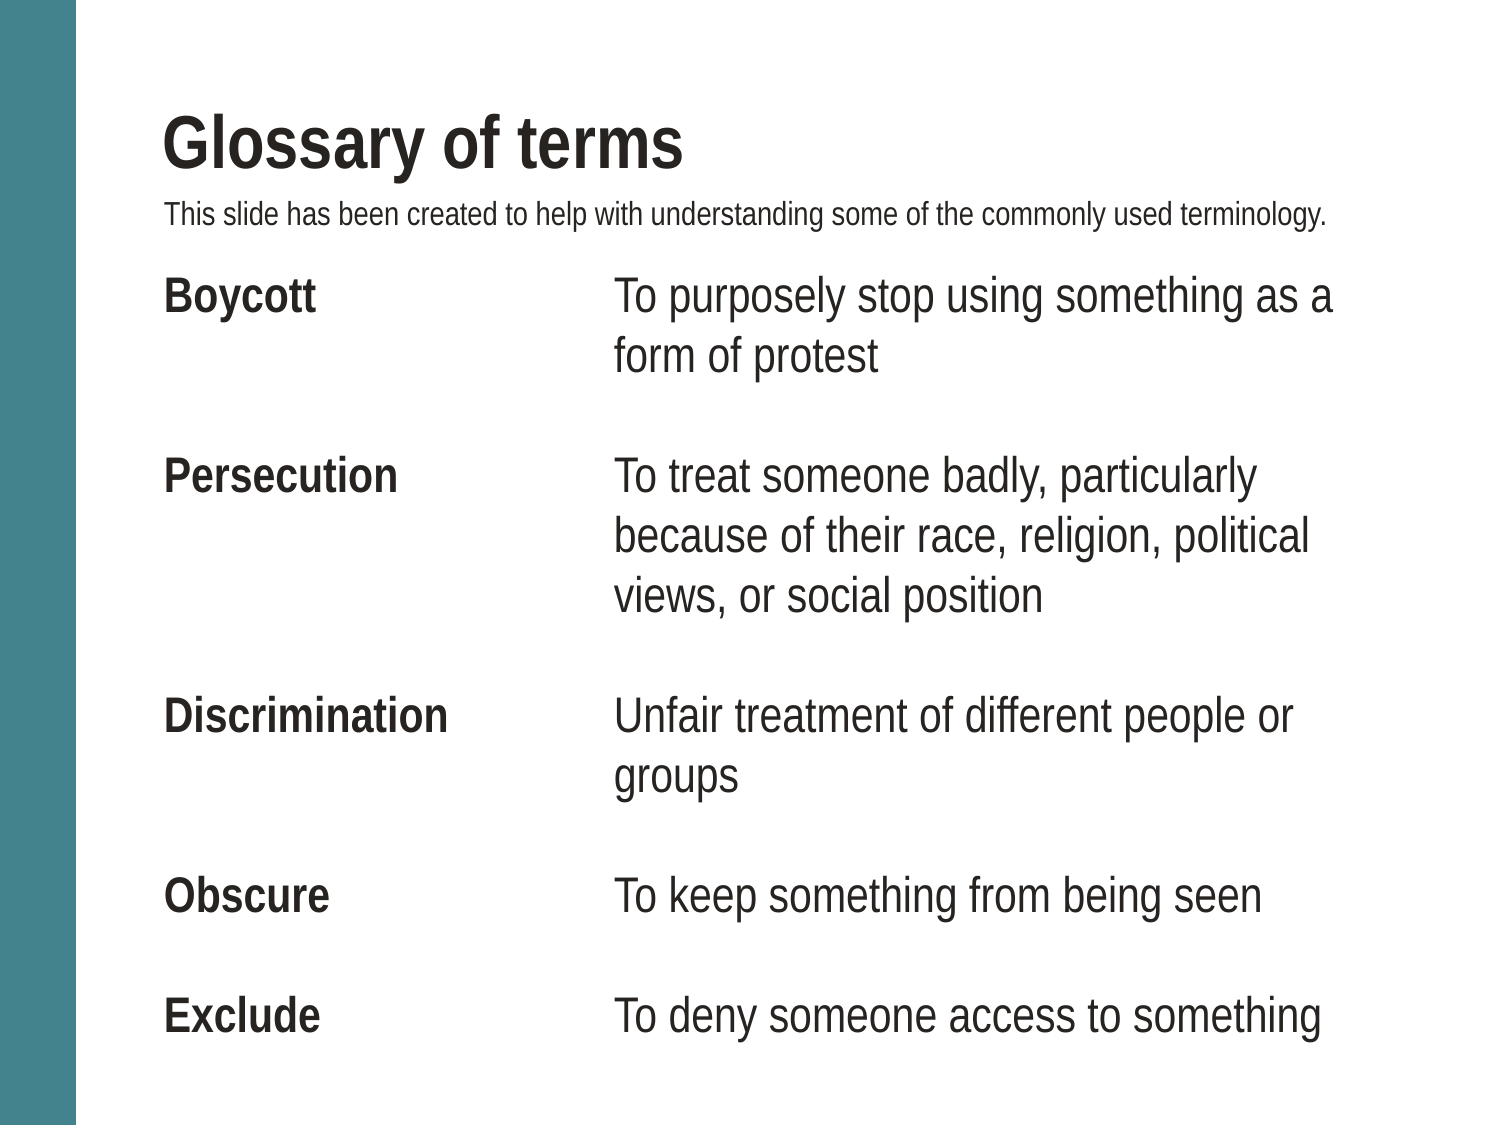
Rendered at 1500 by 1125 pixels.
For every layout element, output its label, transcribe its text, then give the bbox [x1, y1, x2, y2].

title Glossary of terms [147, 45, 1425, 233]
text_box Boycott To purposely stop using something as a form of protest Persecution To treat someone badly, particularly because of their race, religion, political views, or social position Discrimination Unfair treatment of different people or groups Obscure To keep something from being seen Exclude To deny someone access to something [149, 255, 1425, 1125]
text_box This slide has been created to help with understanding some of the commonly used terminology. [149, 184, 1425, 240]
